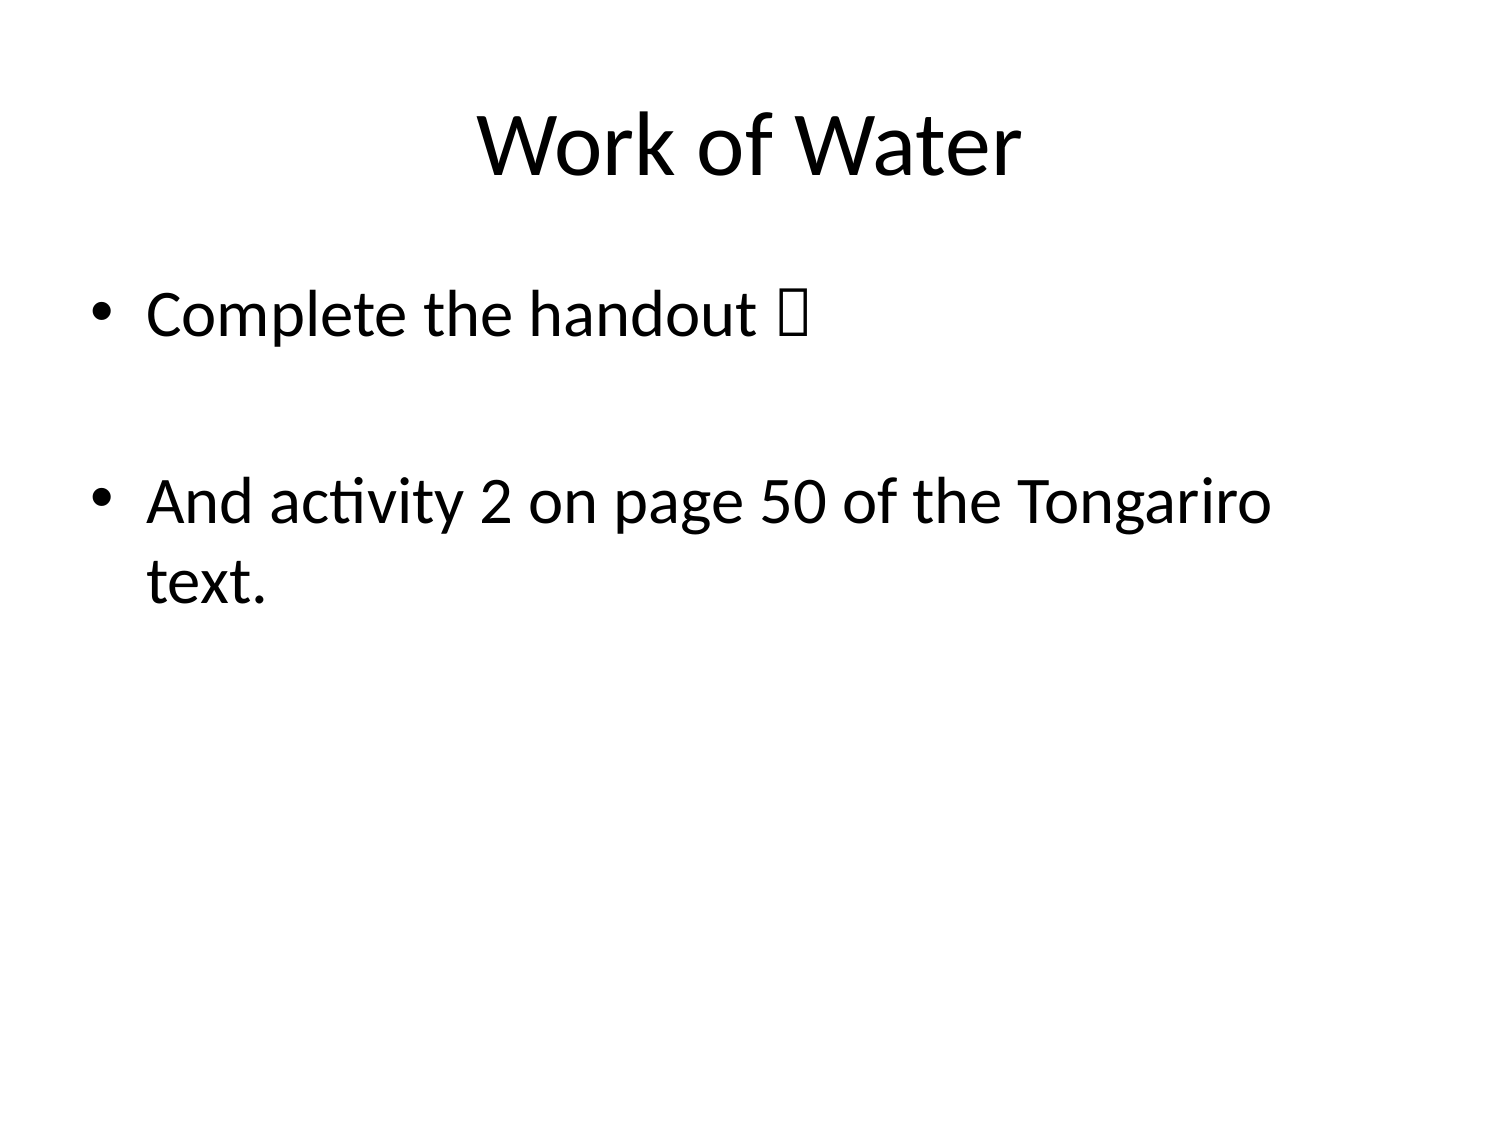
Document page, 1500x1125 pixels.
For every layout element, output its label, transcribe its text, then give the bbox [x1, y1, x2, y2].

list Complete the handout  And activity 2 on page 50 of the Tongariro text. [75, 262, 1425, 1005]
title Work of Water [75, 45, 1425, 233]
